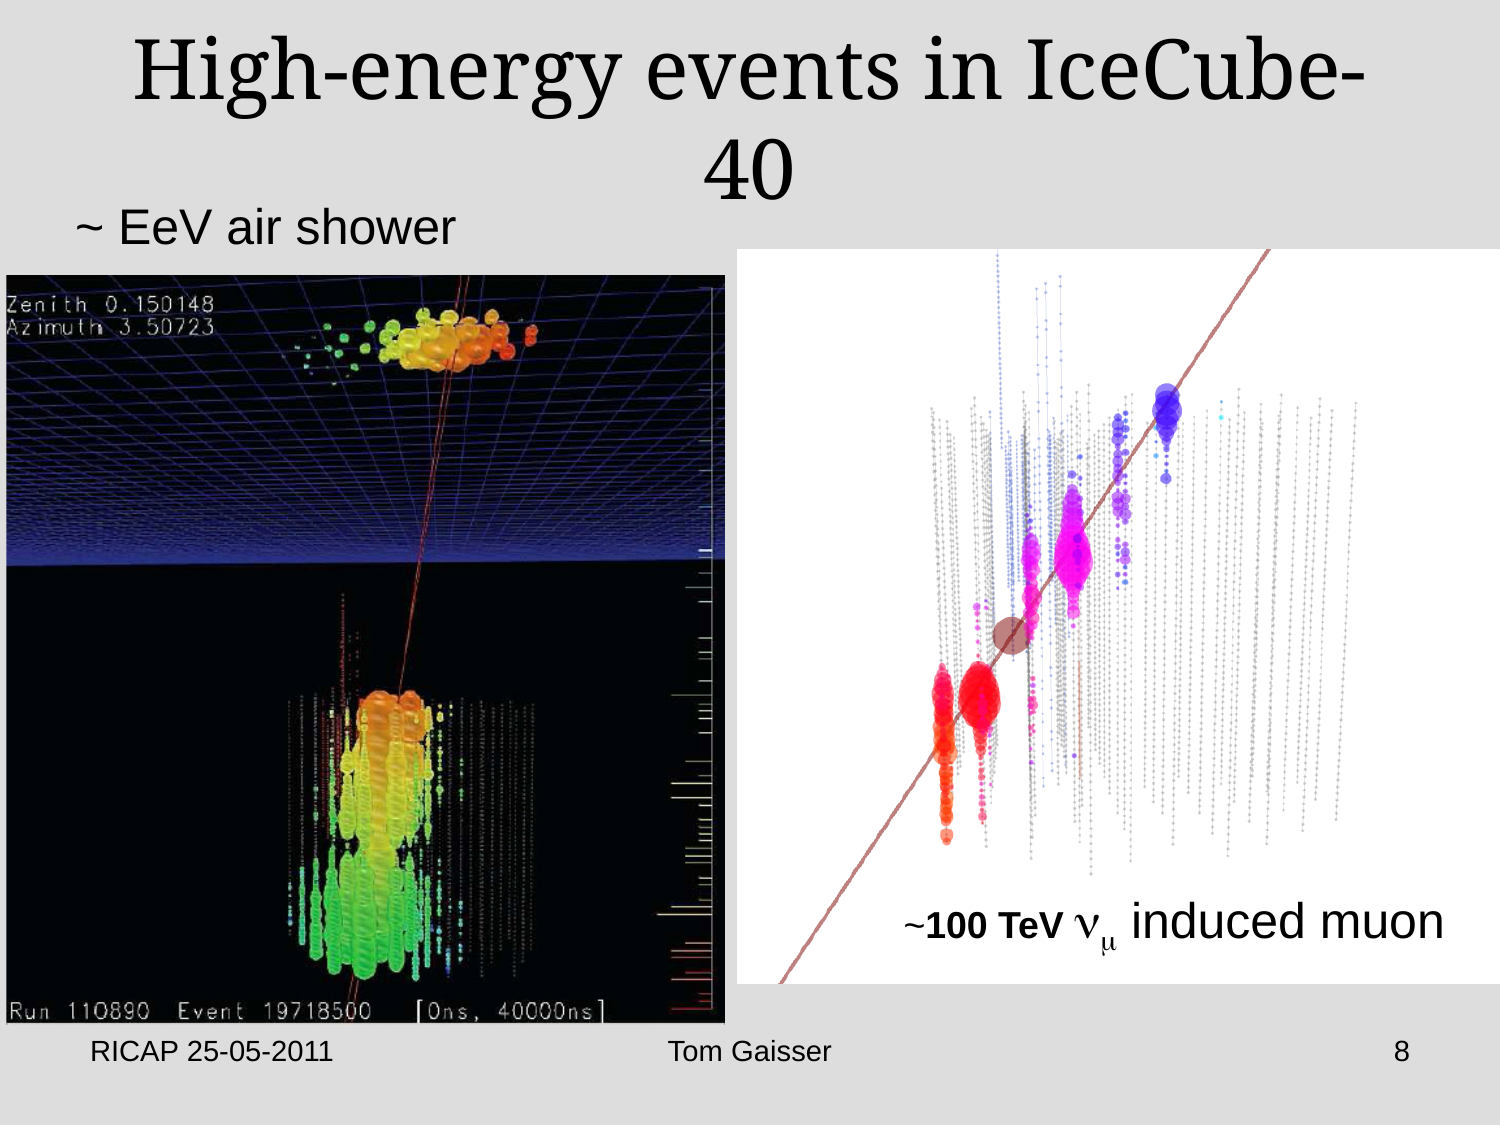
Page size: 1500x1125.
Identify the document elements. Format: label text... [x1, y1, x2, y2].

title High-energy events in IceCube-40 [75, 45, 1425, 188]
slide_number 8 [1074, 1024, 1425, 1103]
picture [737, 249, 1500, 984]
picture [5, 274, 726, 1026]
footer Tom Gaisser [512, 1024, 988, 1103]
text_box ~ EeV air shower [60, 187, 472, 263]
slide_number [75, 1035, 425, 1103]
